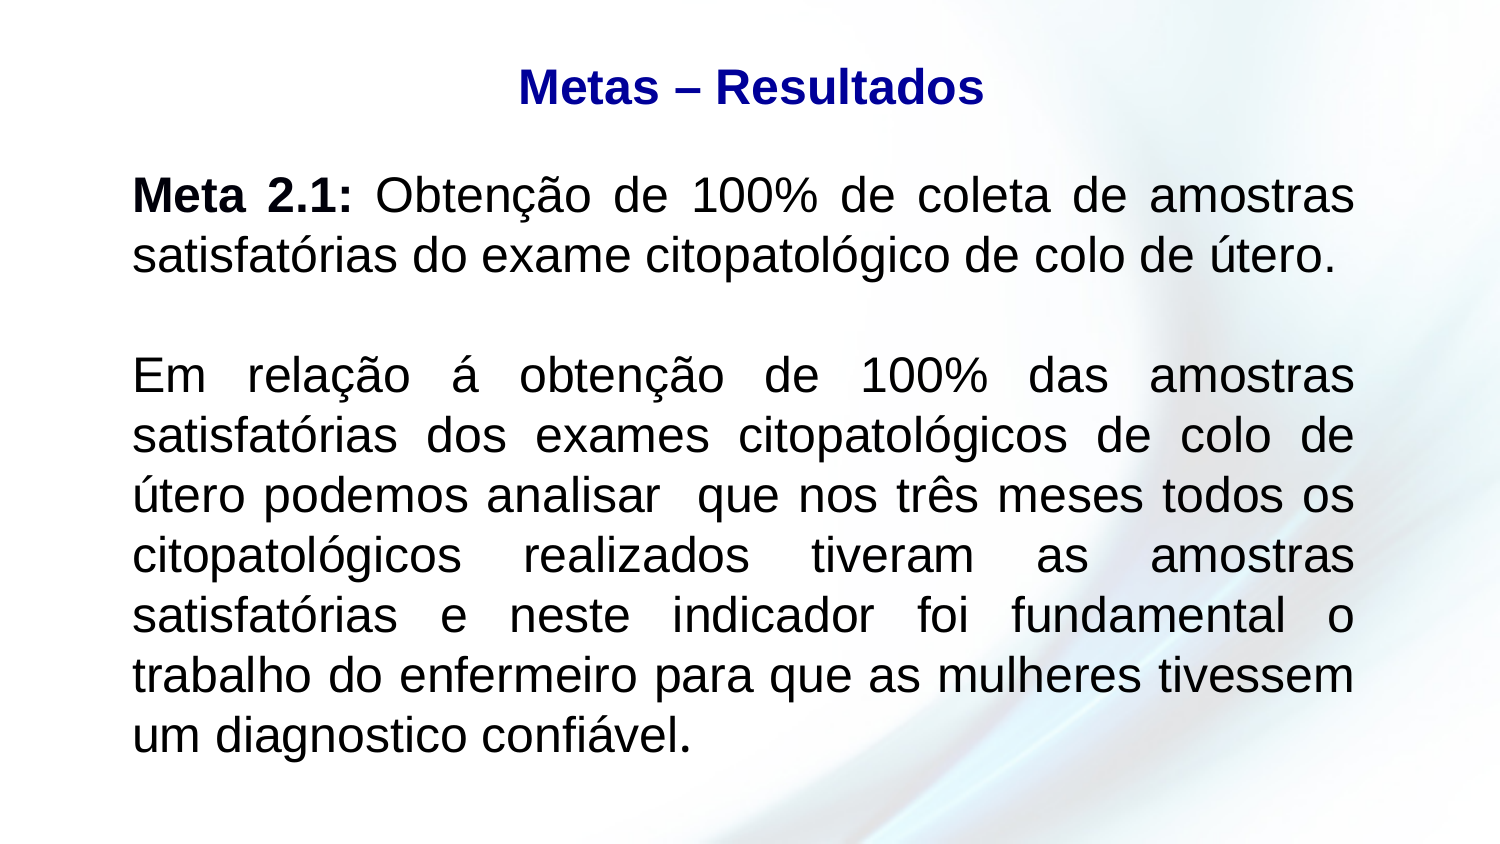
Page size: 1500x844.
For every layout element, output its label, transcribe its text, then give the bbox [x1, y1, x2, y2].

text_box Meta 2.1: Obtenção de 100% de coleta de amostras satisfatórias do exame citopatológico de colo de útero. Em relação á obtenção de 100% das amostras satisfatórias dos exames citopatológicos de colo de útero podemos analisar que nos três meses todos os citopatológicos realizados tiveram as amostras satisfatórias e neste indicador foi fundamental o trabalho do enfermeiro para que as mulheres tivessem um diagnostico confiável. [117, 155, 1372, 771]
text_box Metas – Resultados [503, 46, 1043, 122]
picture [0, 0, 1500, 844]
